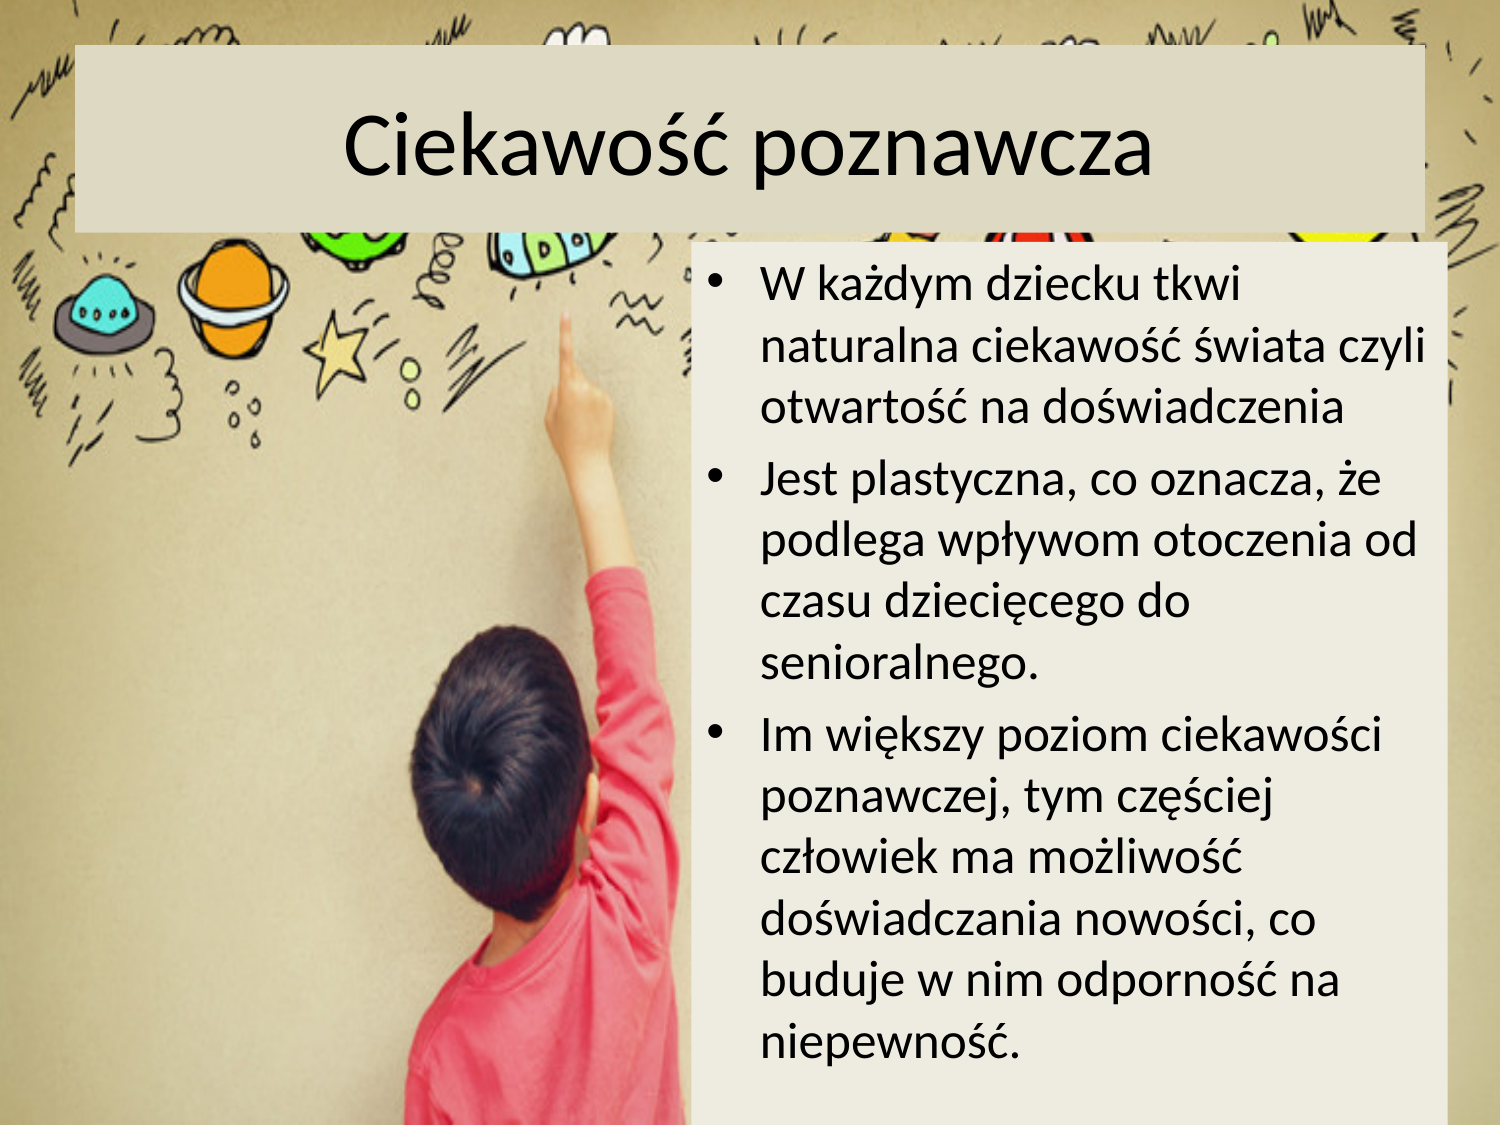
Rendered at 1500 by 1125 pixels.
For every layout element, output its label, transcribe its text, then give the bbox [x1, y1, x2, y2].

picture [0, 0, 1500, 1125]
list W każdym dziecku tkwi naturalna ciekawość świata czyli otwartość na doświadczenia Jest plastyczna, co oznacza, że podlega wpływom otoczenia od czasu dziecięcego do senioralnego. Im większy poziom ciekawości poznawczej, tym częściej człowiek ma możliwość doświadczania nowości, co buduje w nim odporność na niepewność. [691, 241, 1448, 1125]
title Ciekawość poznawcza [75, 45, 1425, 233]
